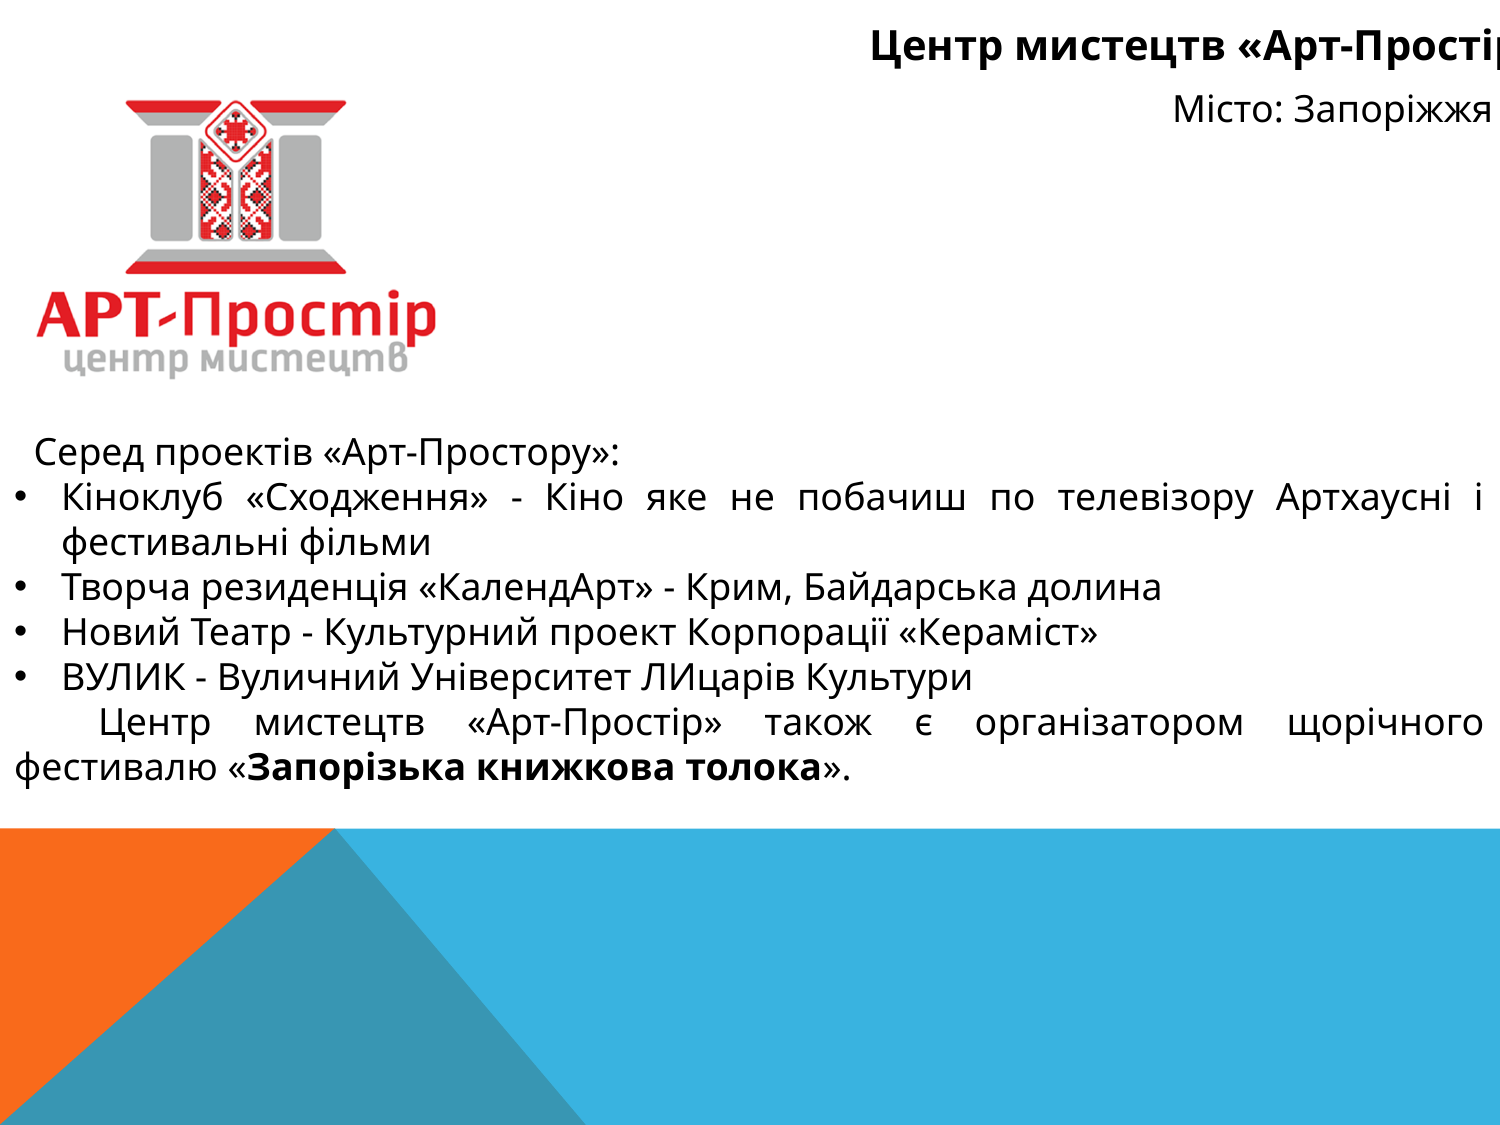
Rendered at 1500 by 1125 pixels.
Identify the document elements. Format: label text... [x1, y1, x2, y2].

text_box Серед проектів «Арт-Простору»: Кіноклуб «Сходження» - Кіно яке не побачиш по телевізору Артхаусні і фестивальні фільми Творча резиденція «КалендАрт» - Крим, Байдарська долина Новий Театр - Культурний проект Корпорації «Кераміст» ВУЛИК - Вуличний Університет ЛИцарів Культури Центр мистецтв «Арт-Простір» також є організатором щорічного фестивалю «Запорізька книжкова толока». [0, 420, 1500, 796]
text_box Центр мистецтв «Арт-Простір» [854, 11, 1500, 77]
picture [0, 0, 463, 481]
text_box Місто: Запоріжжя [1157, 77, 1500, 138]
